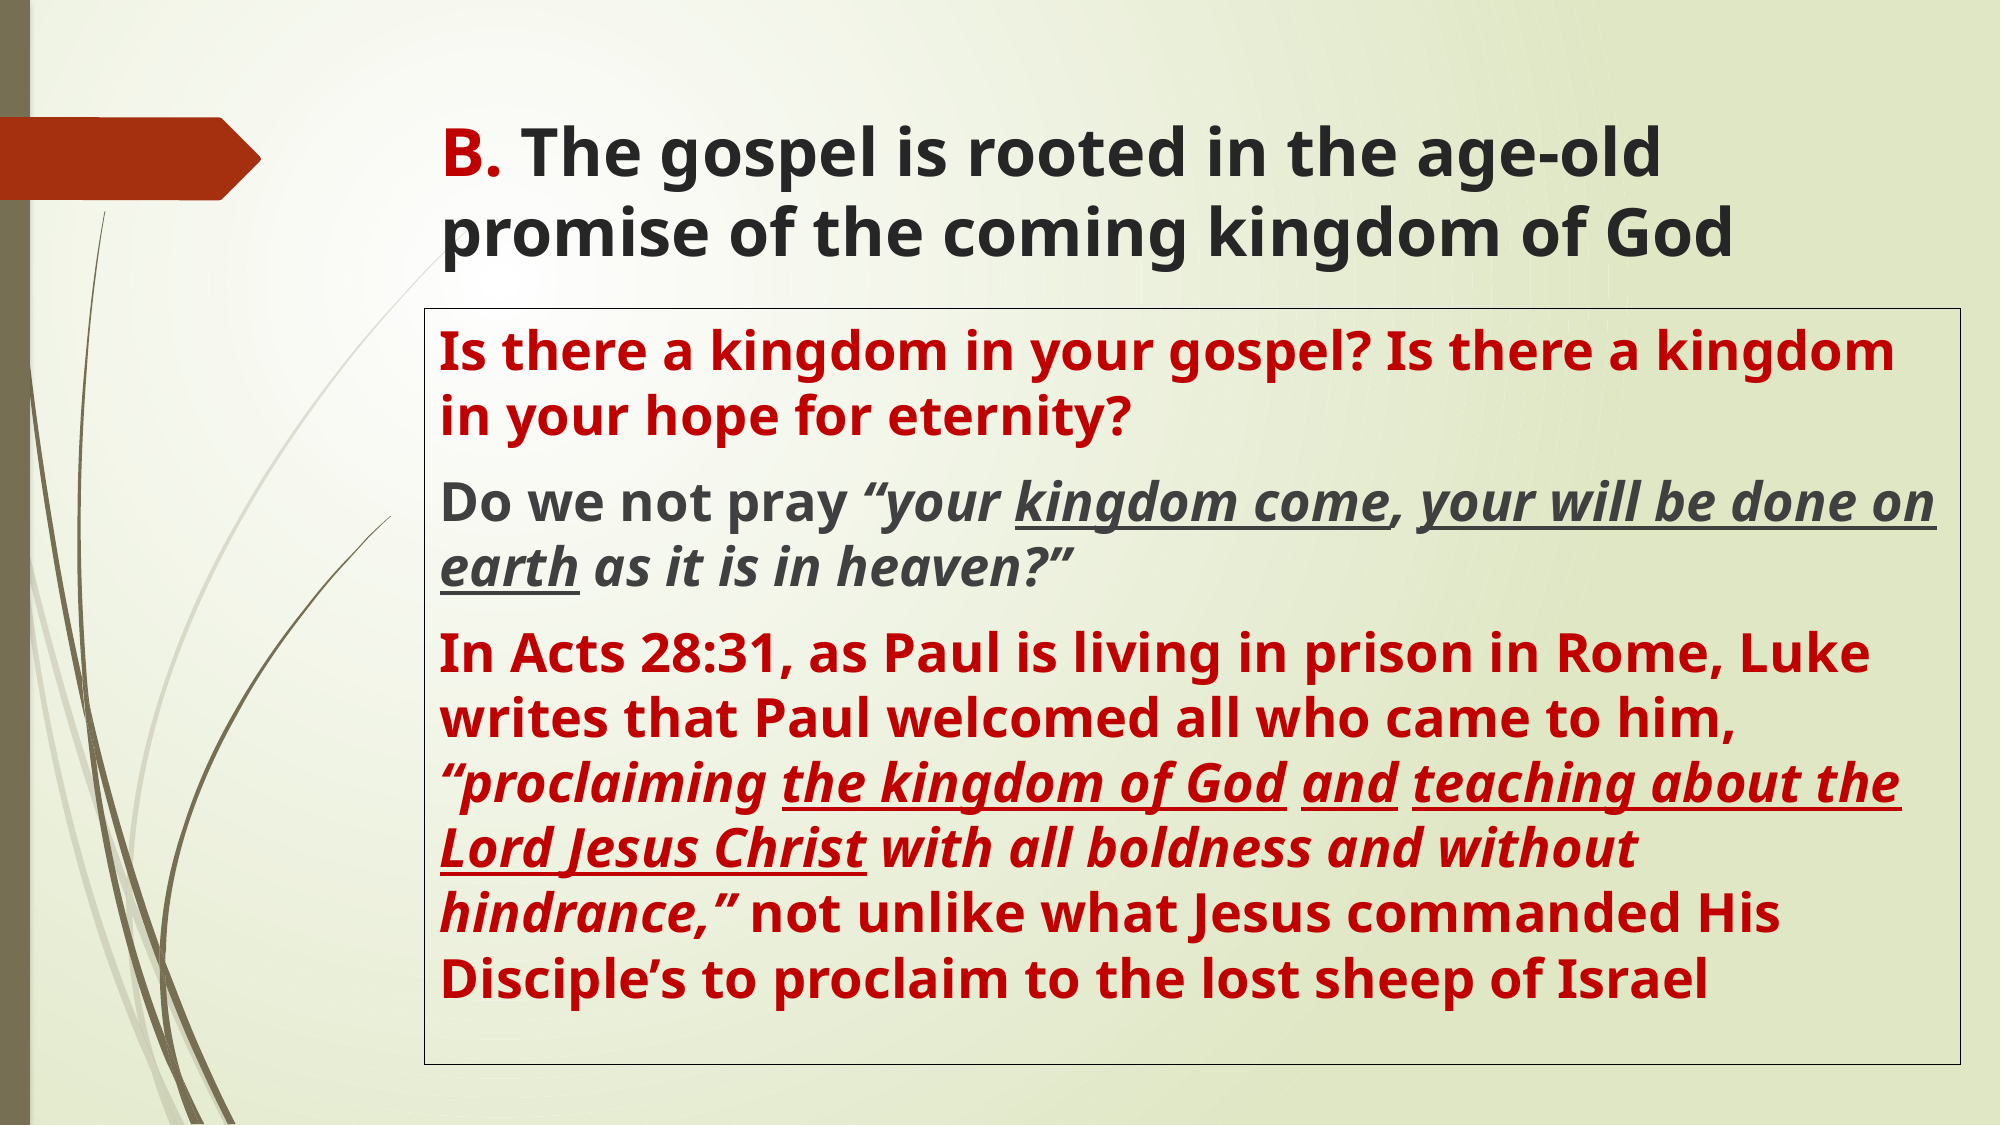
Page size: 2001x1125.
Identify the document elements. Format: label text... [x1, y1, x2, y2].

list Is there a kingdom in your gospel? Is there a kingdom in your hope for eternity? Do we not pray “your kingdom come, your will be done on earth as it is in heaven?” In Acts 28:31, as Paul is living in prison in Rome, Luke writes that Paul welcomed all who came to him, “proclaiming the kingdom of God and teaching about the Lord Jesus Christ with all boldness and without hindrance,” not unlike what Jesus commanded His Disciple’s to proclaim to the lost sheep of Israel [424, 308, 1961, 1065]
title B. The gospel is rooted in the age-old promise of the coming kingdom of God [425, 102, 1888, 308]
